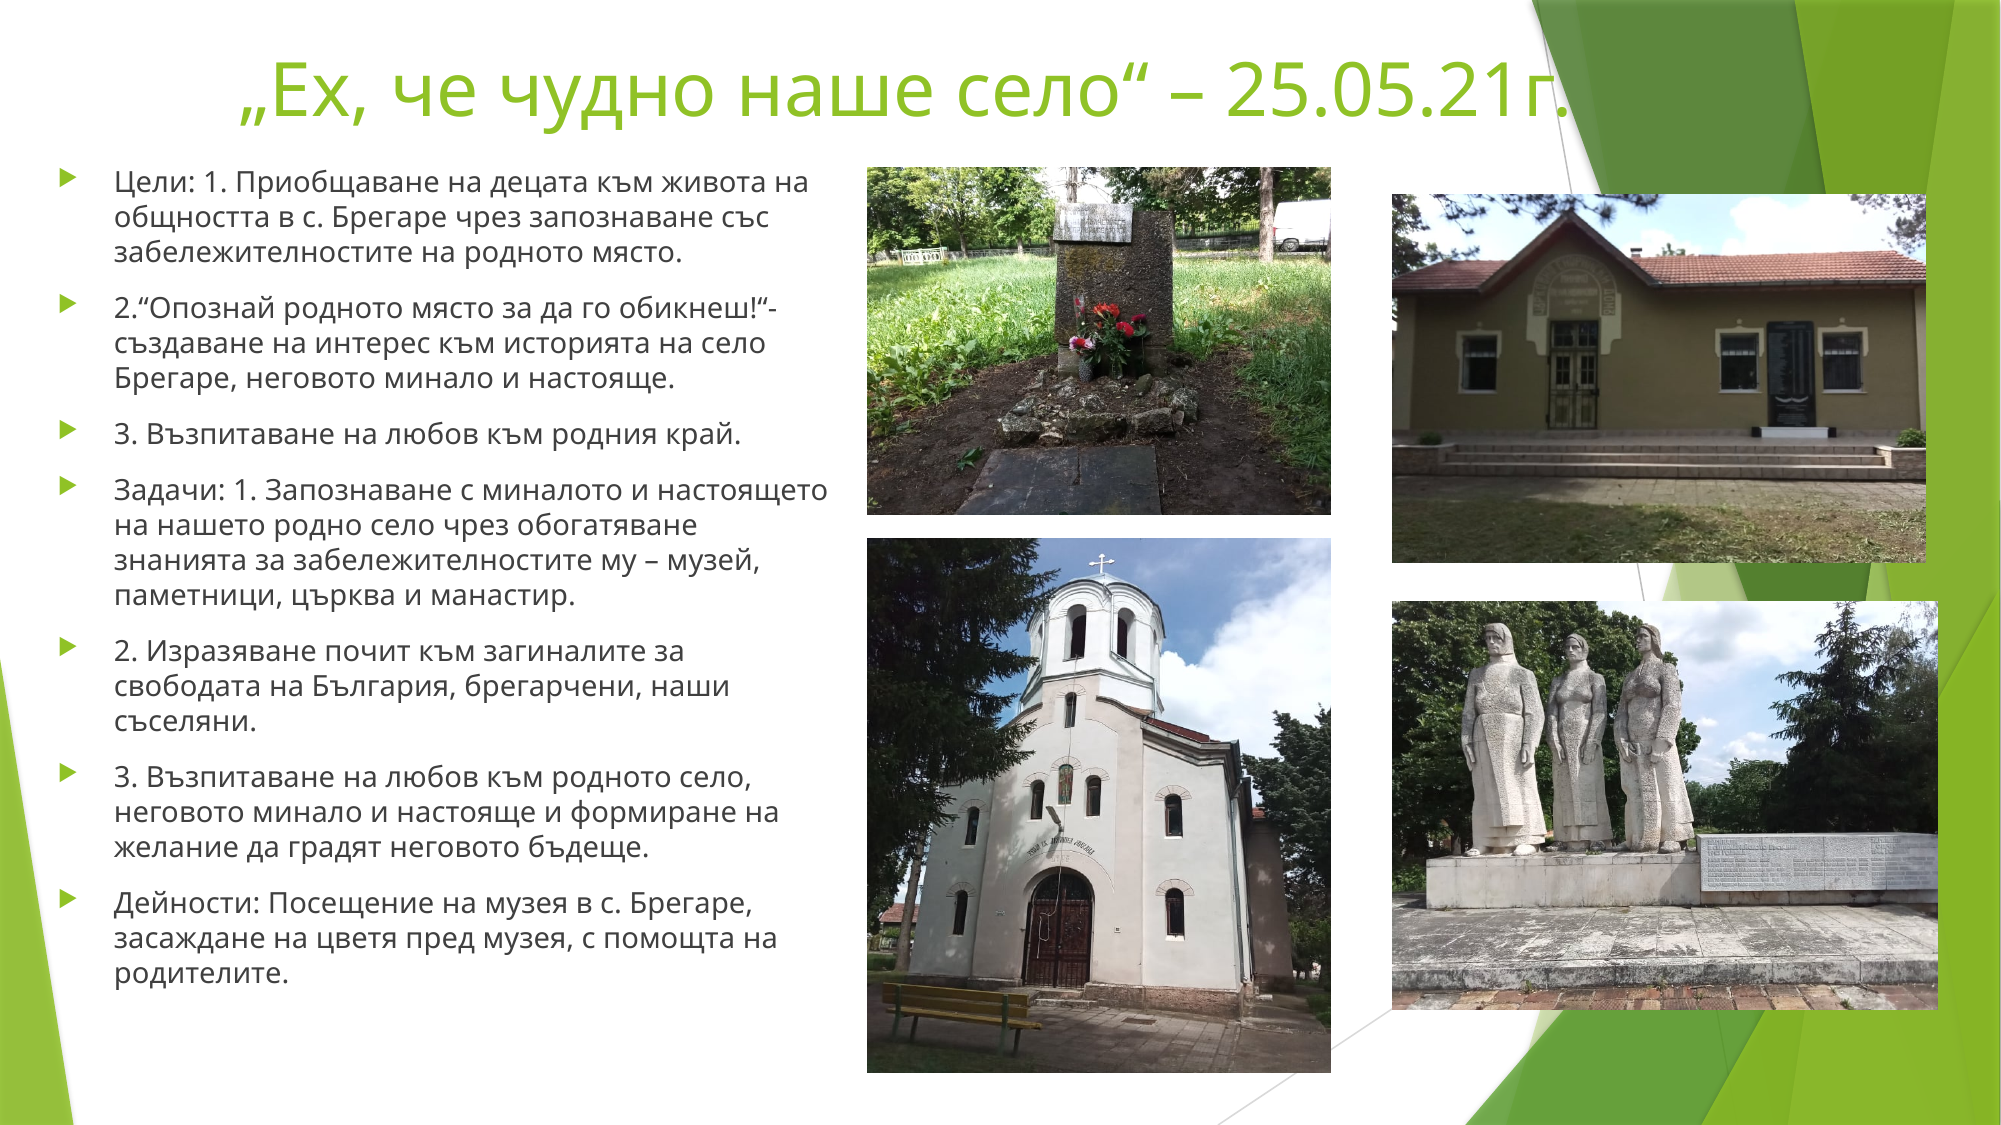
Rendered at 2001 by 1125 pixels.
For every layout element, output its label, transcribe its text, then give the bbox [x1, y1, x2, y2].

title „Ех, че чудно наше село“ – 25.05.21г. [0, 34, 1826, 219]
picture [1391, 600, 1939, 1011]
picture [866, 537, 1331, 1074]
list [866, 166, 1331, 515]
list Цели: 1. Приобщаване на децата към живота на общността в с. Брегаре чрез запознаване със забележителностите на родното място. 2.“Опознай родното място за да го обикнеш!“- създаване на интерес към историята на село Брегаре, неговото минало и настояще. 3. Възпитаване на любов към родния край. Задачи: 1. Запознаване с миналото и настоящето на нашето родно село чрез обогатяване знанията за забележителностите му – музей, паметници, църква и манастир. 2. Изразяване почит към загиналите за свободата на България, брегарчени, наши съселяни. 3. Възпитаване на любов към родното село, неговото минало и настояще и формиране на желание да градят неговото бъдеще. Дейности: Посещение на музея в с. Брегаре, засаждане на цветя пред музея, с помощта на родителите. [42, 155, 853, 1096]
picture [1391, 193, 1927, 563]
